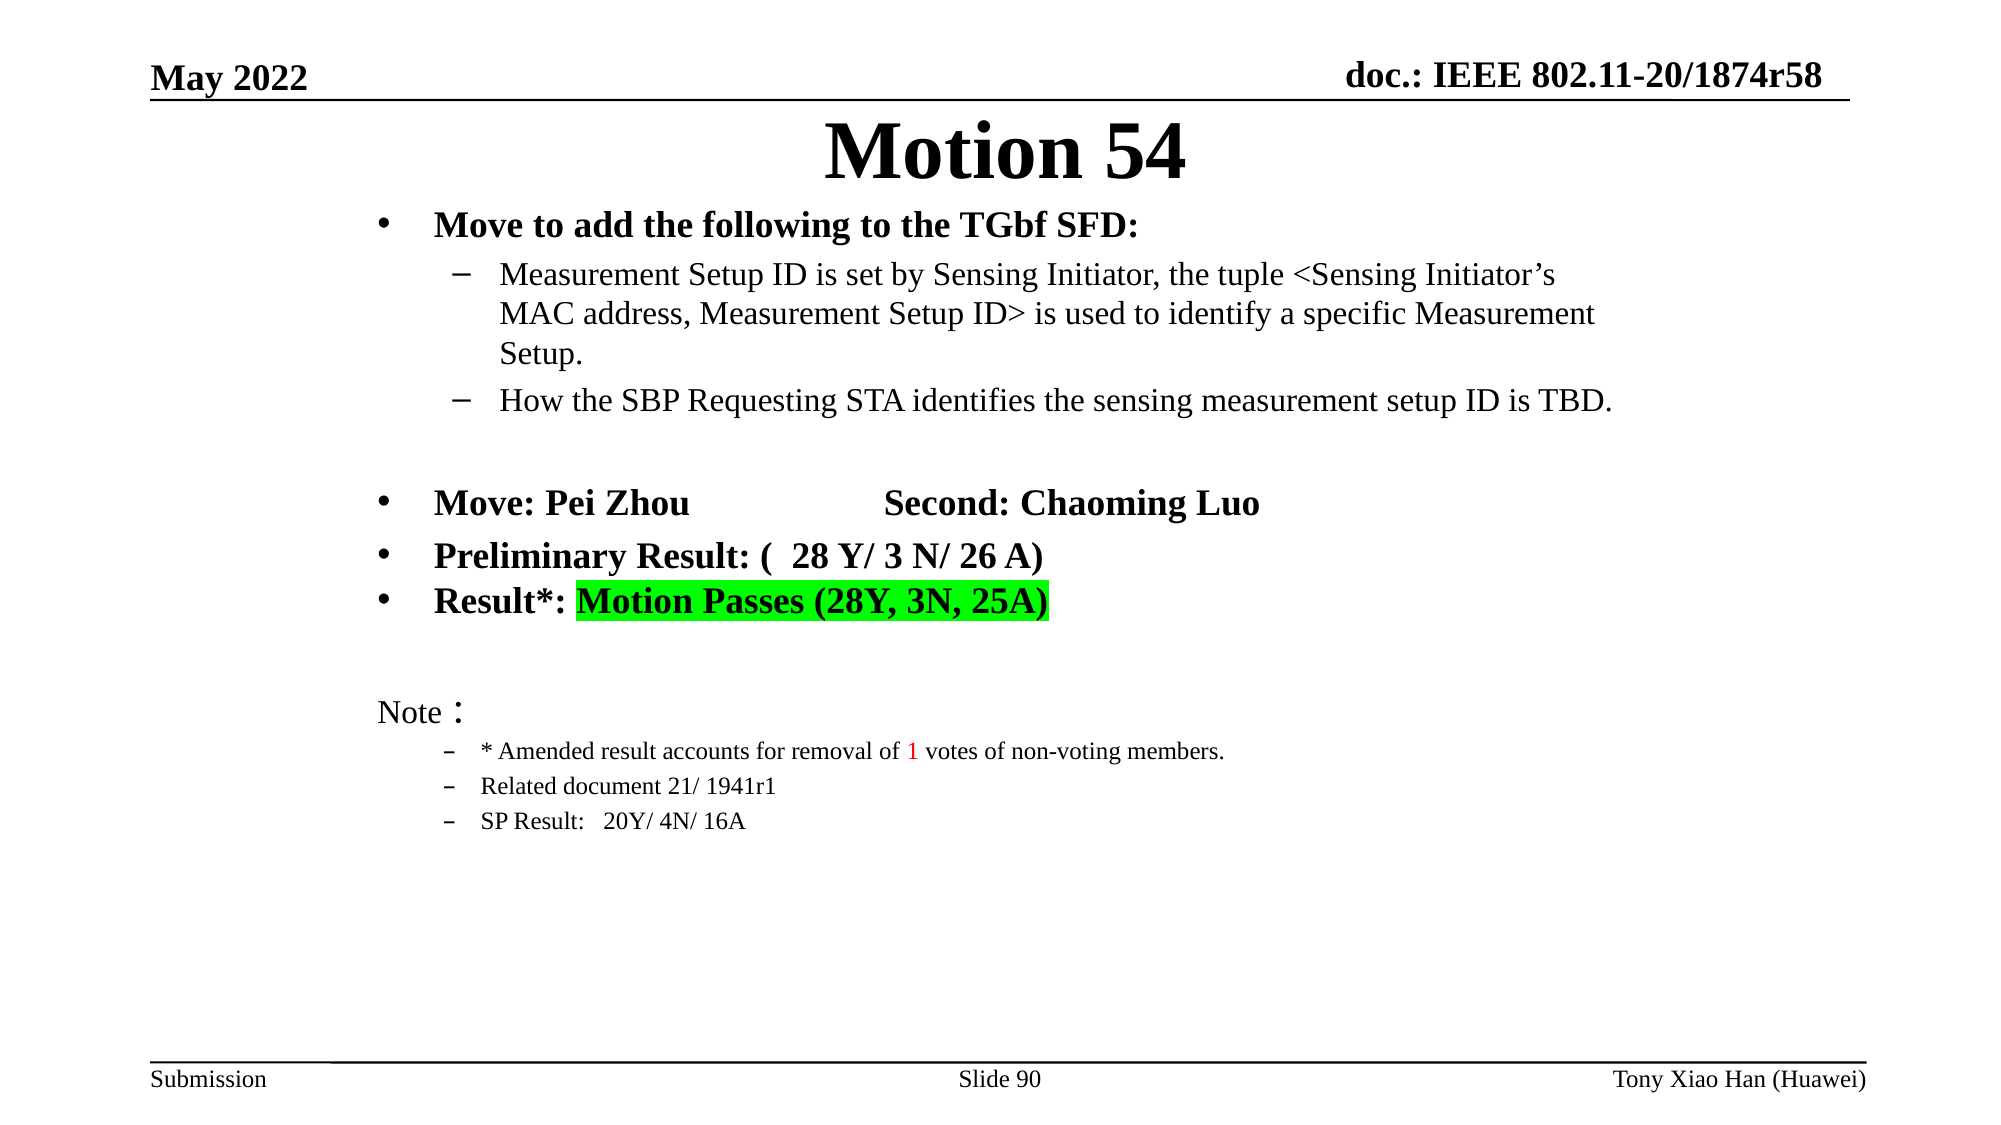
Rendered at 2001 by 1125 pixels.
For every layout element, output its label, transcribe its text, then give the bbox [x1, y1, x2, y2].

text_box Move to add the following to the TGbf SFD: Measurement Setup ID is set by Sensing Initiator, the tuple <Sensing Initiator’s MAC address, Measurement Setup ID> is used to identify a specific Measurement Setup. How the SBP Requesting STA identifies the sensing measurement setup ID is TBD. Move: Pei Zhou Second: Chaoming Luo Preliminary Result: ( 28 Y/ 3 N/ 26 A) Result*: Motion Passes (28Y, 3N, 25A) Note： * Amended result accounts for removal of 1 votes of non-voting members. Related document 21/ 1941r1 SP Result: 20Y/ 4N/ 16A [362, 162, 1638, 850]
text_box Motion 54 [368, 87, 1644, 225]
